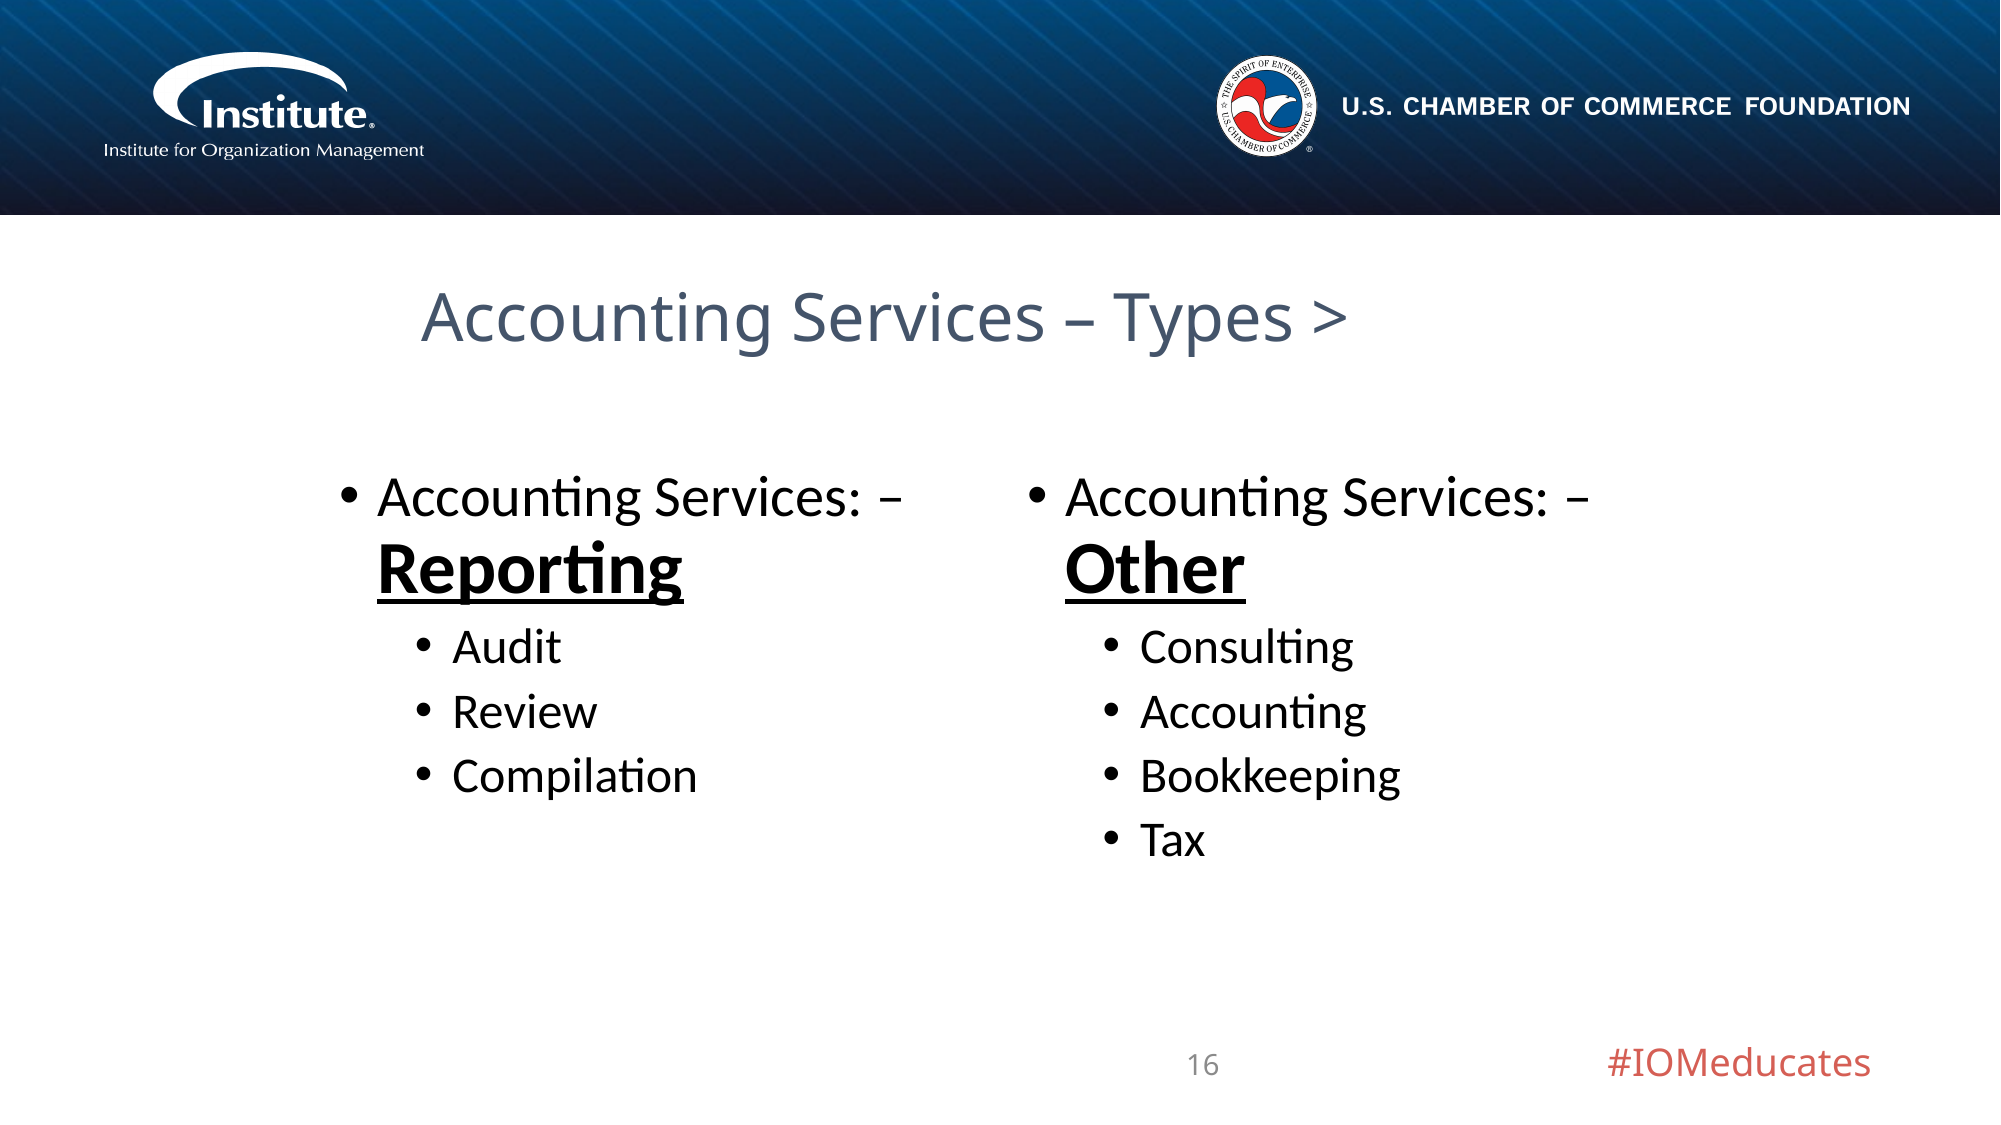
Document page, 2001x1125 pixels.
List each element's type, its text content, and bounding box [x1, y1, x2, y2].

list Accounting Services: – Reporting Audit Review Compilation [324, 458, 988, 980]
list Accounting Services: – Other Consulting Accounting Bookkeeping Tax [1012, 458, 1675, 980]
slide_number 16 [1171, 1029, 1484, 1105]
picture [0, 0, 2000, 215]
title Accounting Services – Types > [406, 251, 1619, 389]
